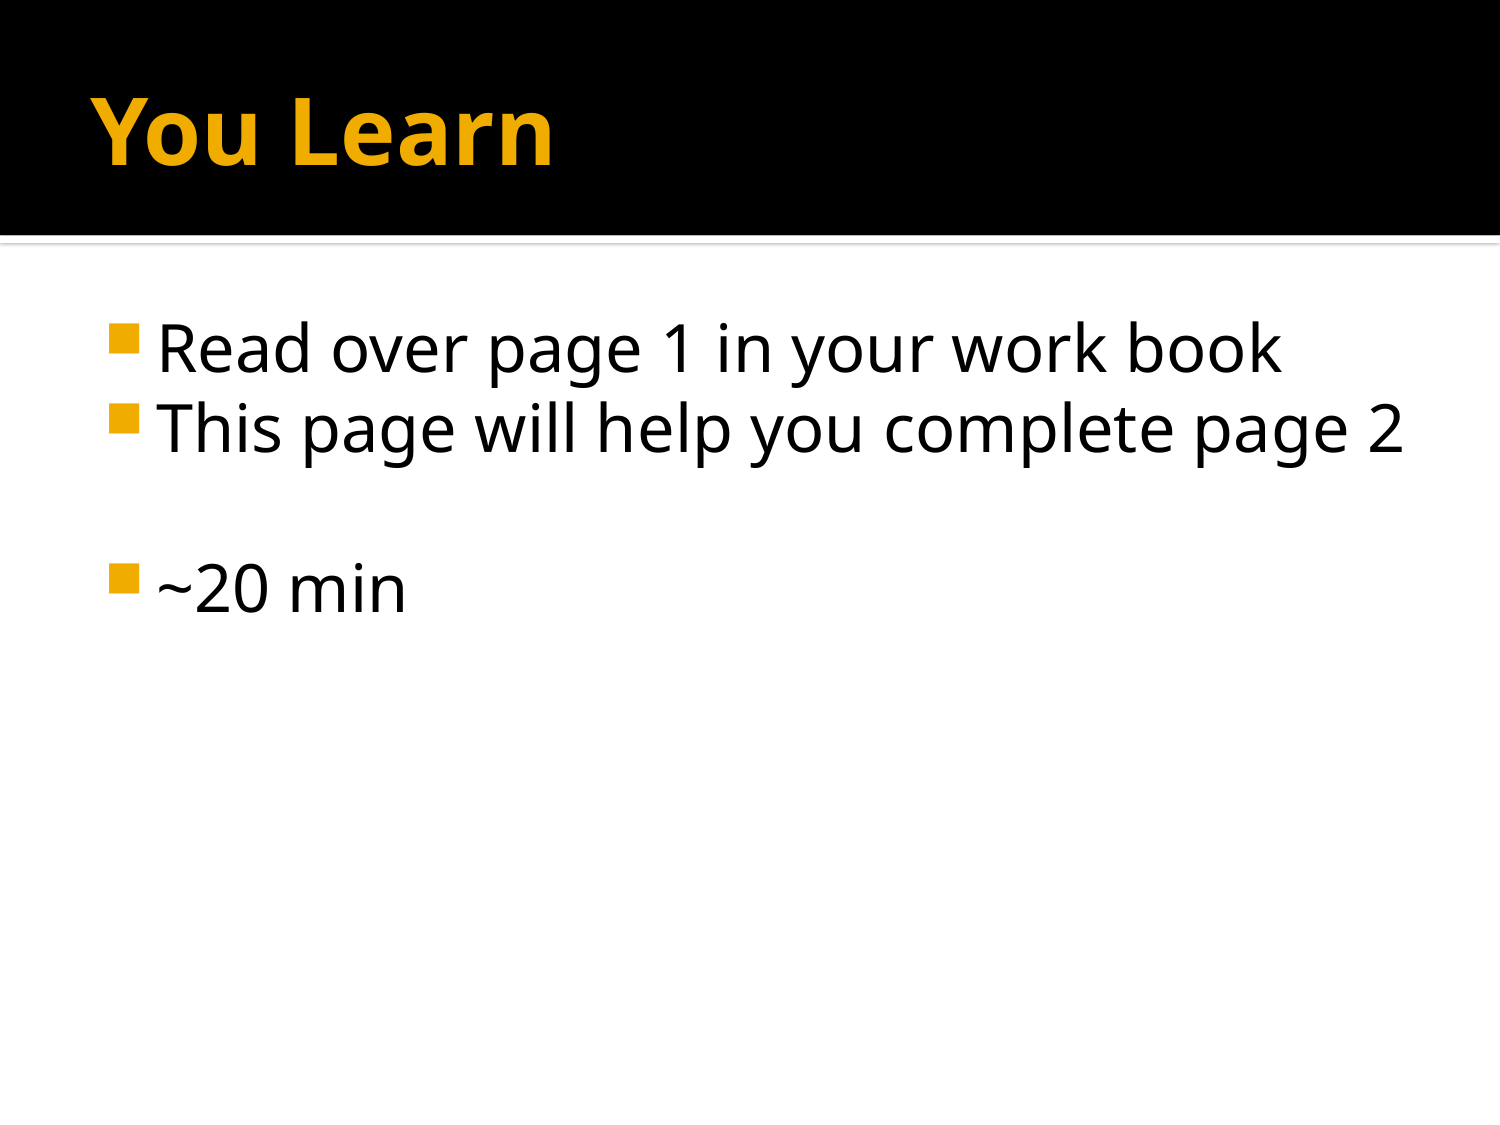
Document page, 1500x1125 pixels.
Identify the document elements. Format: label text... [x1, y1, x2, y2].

title You Learn [75, 25, 1425, 231]
list Read over page 1 in your work book This page will help you complete page 2 ~20 min [75, 291, 1425, 1050]
